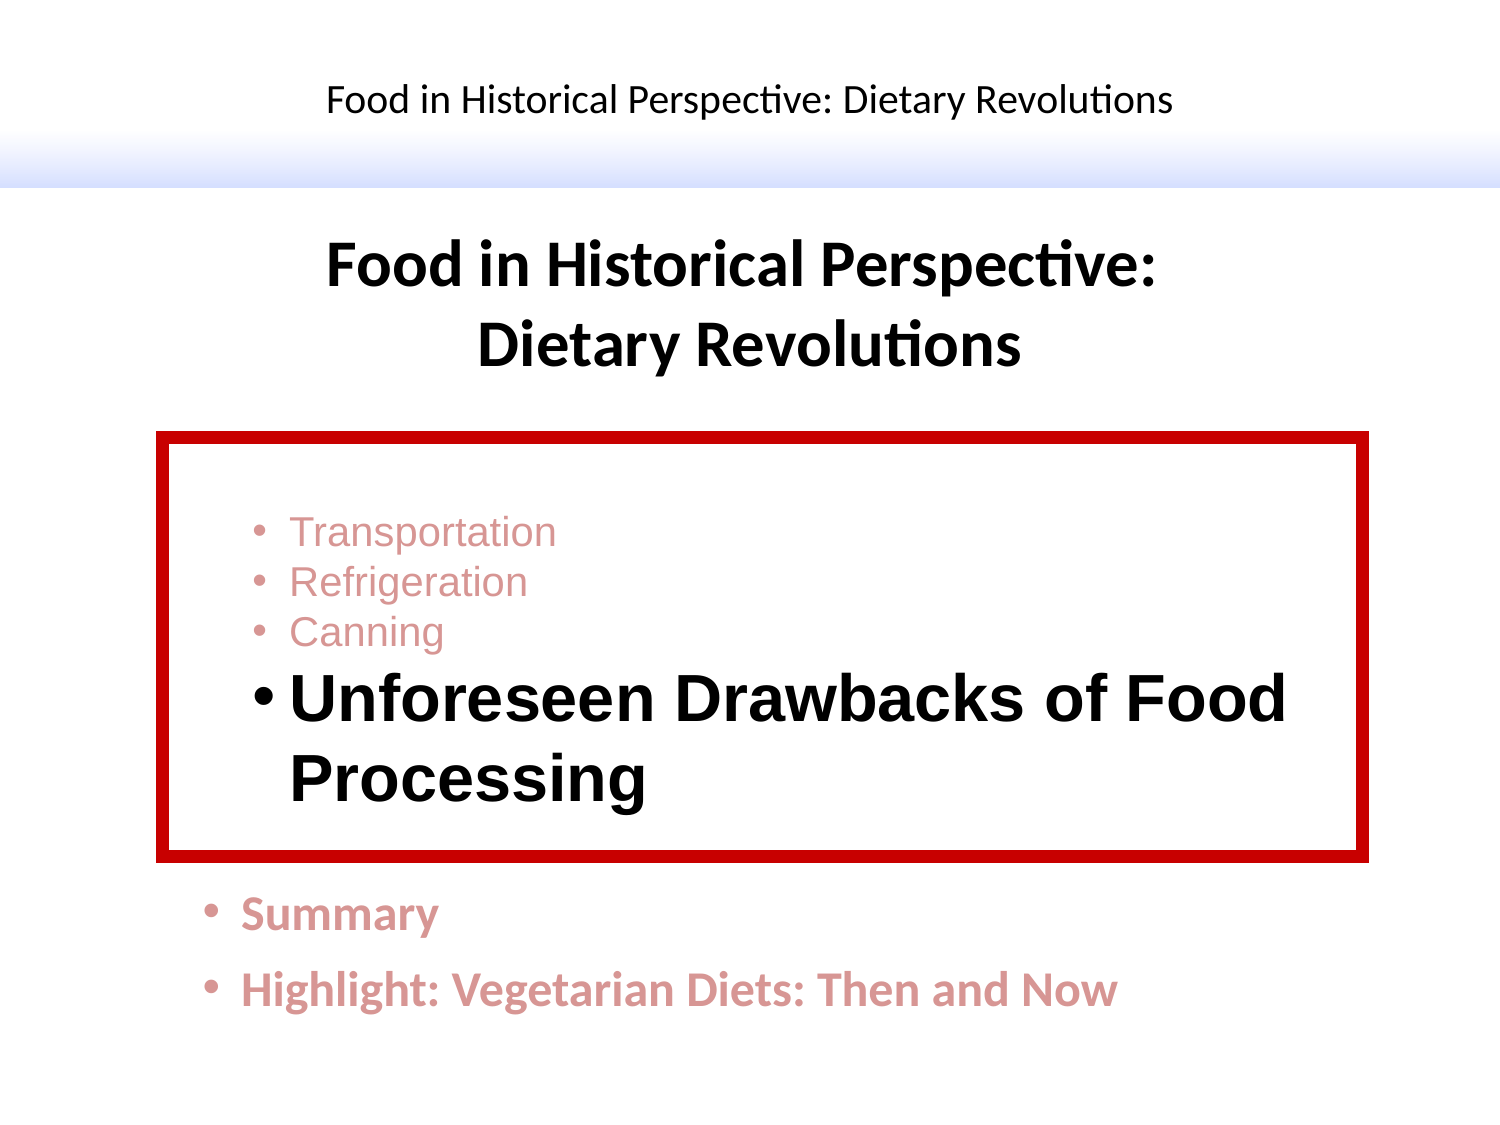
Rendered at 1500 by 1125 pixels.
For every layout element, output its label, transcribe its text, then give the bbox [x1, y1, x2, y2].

text_box Food in Historical Perspective: Dietary Revolutions [149, 212, 1350, 388]
text_box The Agricultural Revolution of the Neolithic Era The Search for Spices The Industrial Revolution Transportation, Refrigeration, and Canning The Scientific Revolution Modern-Day Adaptations Summary Highlight: Vegetarian Diets: Then and Now [149, 412, 1350, 1024]
text_box Transportation Refrigeration Canning Unforeseen Drawbacks of Food Processing [162, 437, 1363, 857]
text_box Food in Historical Perspective: Dietary Revolutions [0, 64, 1500, 188]
